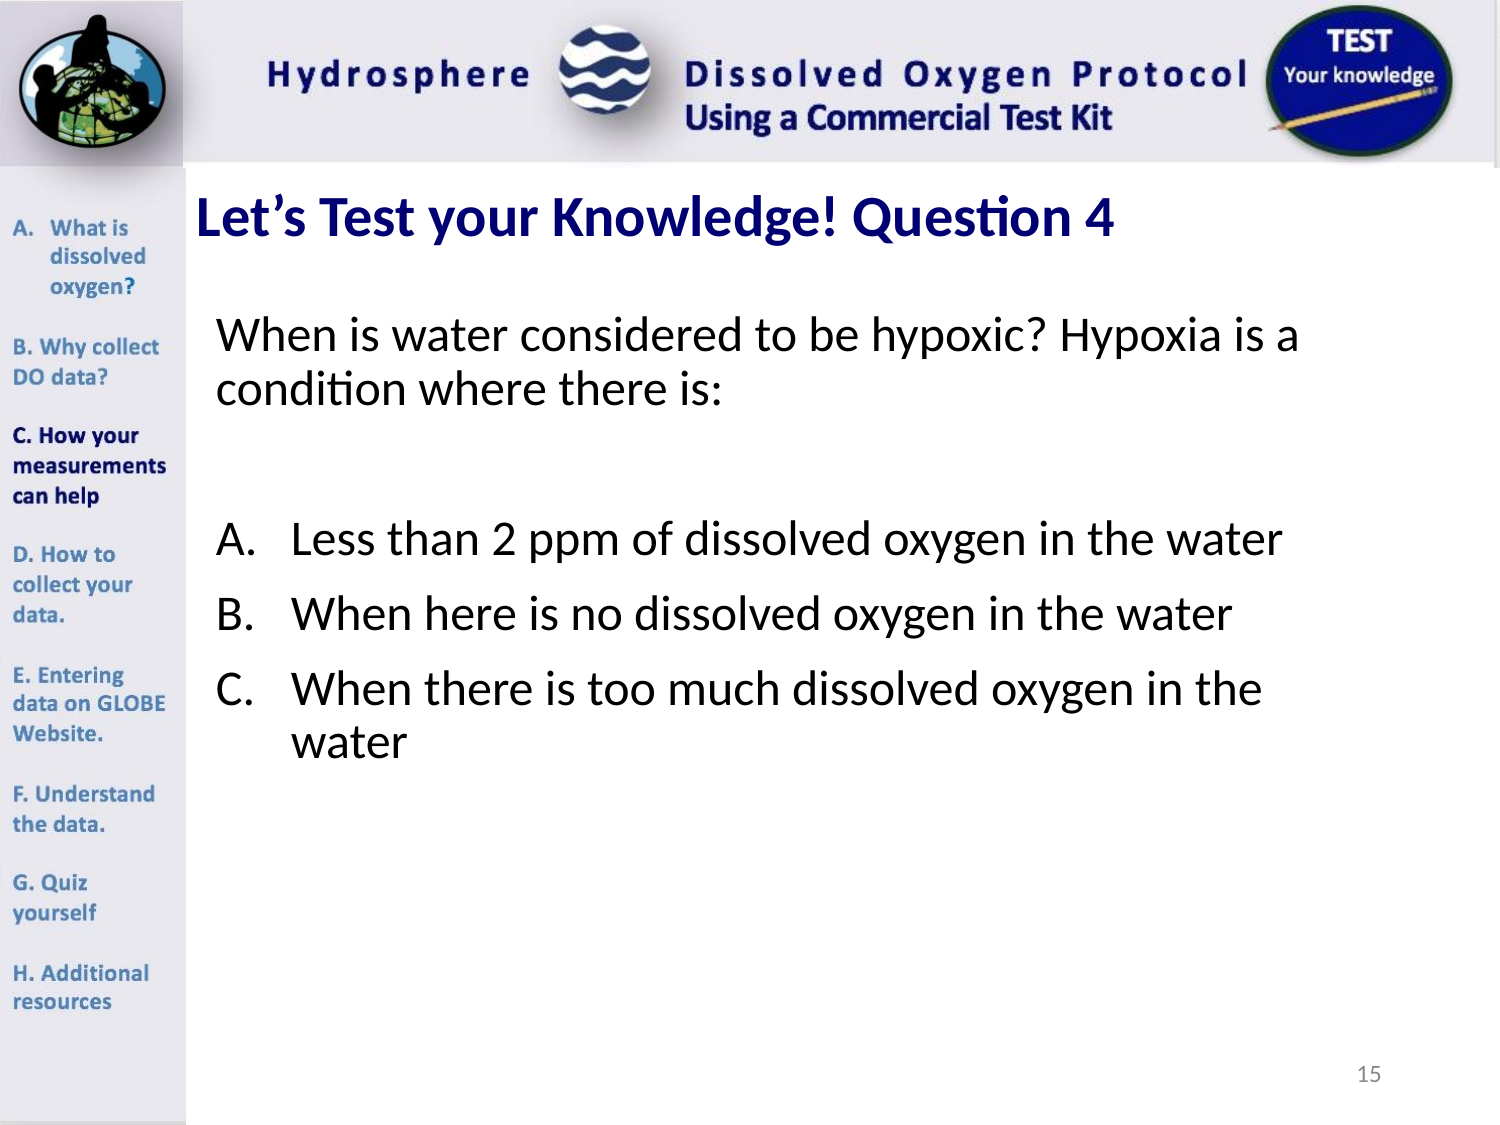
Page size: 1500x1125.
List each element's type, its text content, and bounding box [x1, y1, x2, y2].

list When is water considered to be hypoxic? Hypoxia is a condition where there is: Less than 2 ppm of dissolved oxygen in the water When here is no dissolved oxygen in the water When there is too much dissolved oxygen in the water [200, 301, 1397, 1015]
title Let’s Test your Knowledge! Question 4 [191, 176, 1476, 274]
picture [0, 0, 1500, 1125]
slide_number ‹#› [1059, 1042, 1397, 1103]
